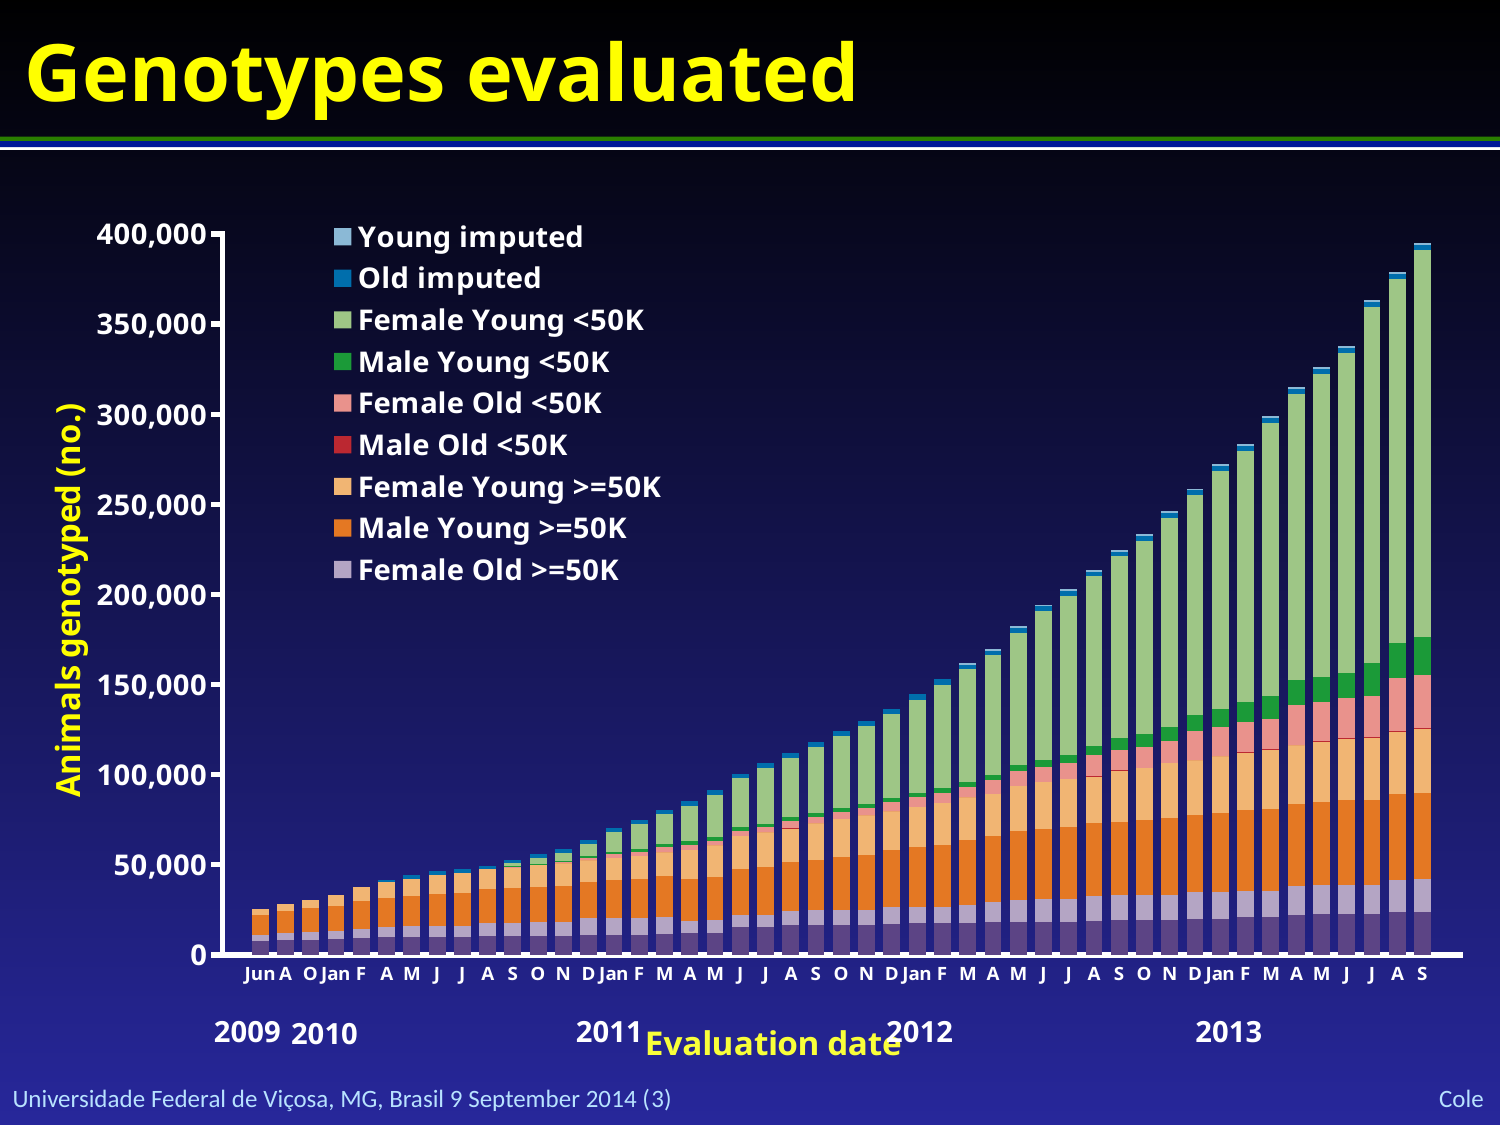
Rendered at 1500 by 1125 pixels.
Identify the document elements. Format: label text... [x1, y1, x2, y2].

title Genotypes evaluated [24, 22, 1375, 119]
chart [35, 194, 1478, 1076]
